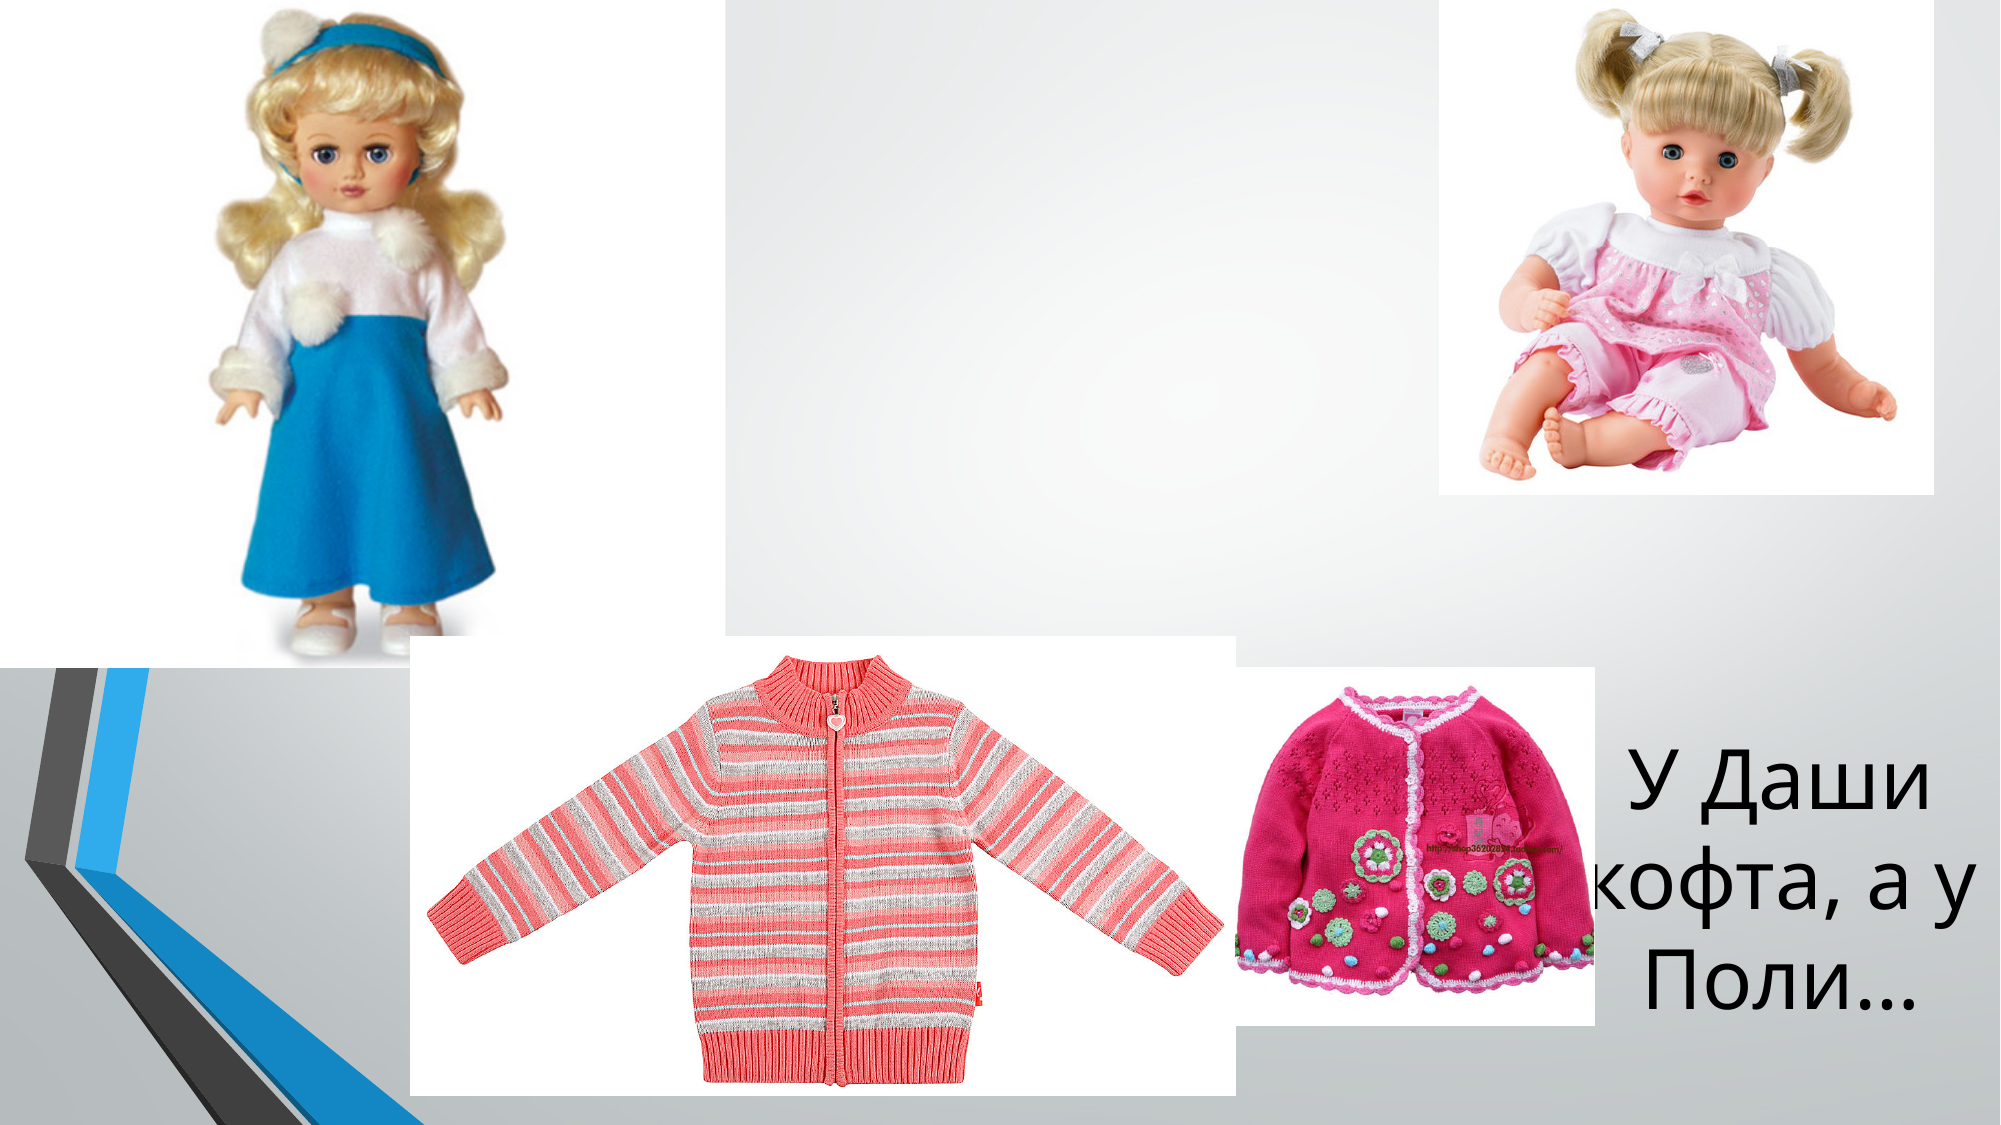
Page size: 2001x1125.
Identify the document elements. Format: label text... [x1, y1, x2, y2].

picture [0, 0, 726, 668]
picture [1438, 0, 1934, 495]
title У Даши кофта, а у Поли… [1561, 657, 2000, 1096]
picture [1235, 667, 1595, 1027]
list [410, 635, 1236, 1096]
